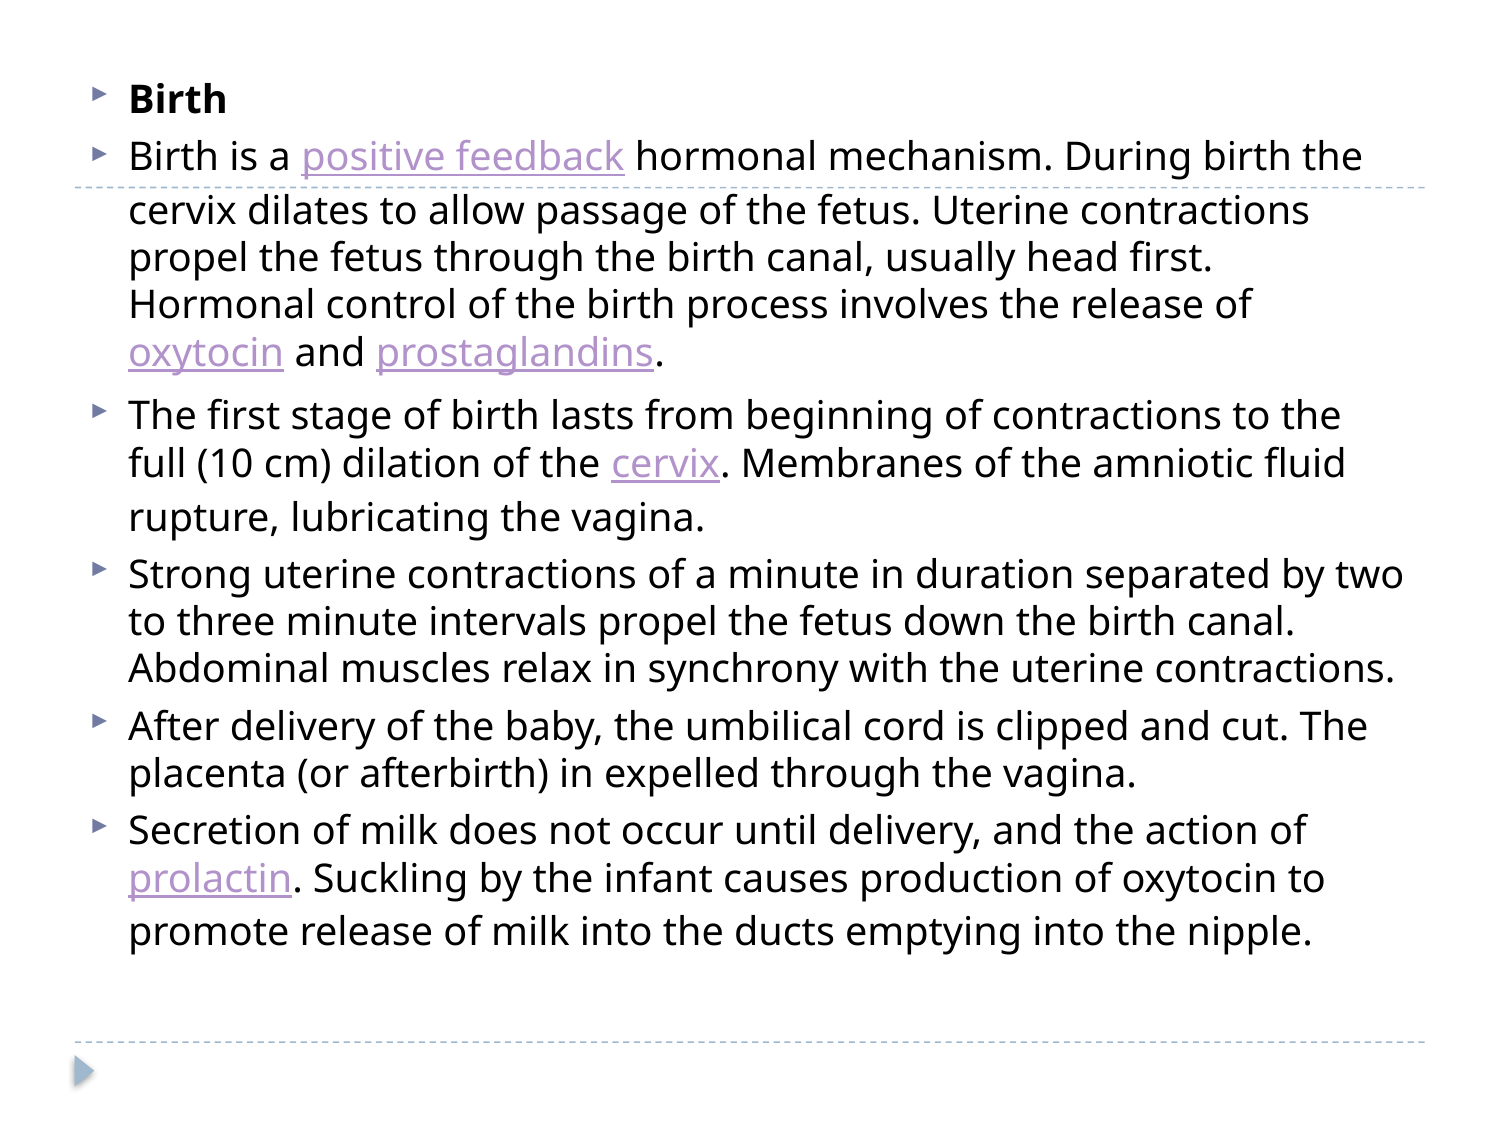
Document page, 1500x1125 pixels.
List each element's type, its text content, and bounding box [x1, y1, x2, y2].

list Birth Birth is a positive feedback hormonal mechanism. During birth the cervix dilates to allow passage of the fetus. Uterine contractions propel the fetus through the birth canal, usually head first. Hormonal control of the birth process involves the release of oxytocin and prostaglandins. The first stage of birth lasts from beginning of contractions to the full (10 cm) dilation of the cervix. Membranes of the amniotic fluid rupture, lubricating the vagina. Strong uterine contractions of a minute in duration separated by two to three minute intervals propel the fetus down the birth canal. Abdominal muscles relax in synchrony with the uterine contractions. After delivery of the baby, the umbilical cord is clipped and cut. The placenta (or afterbirth) in expelled through the vagina. Secretion of milk does not occur until delivery, and the action of prolactin. Suckling by the infant causes production of oxytocin to promote release of milk into the ducts emptying into the nipple. [75, 66, 1425, 1010]
